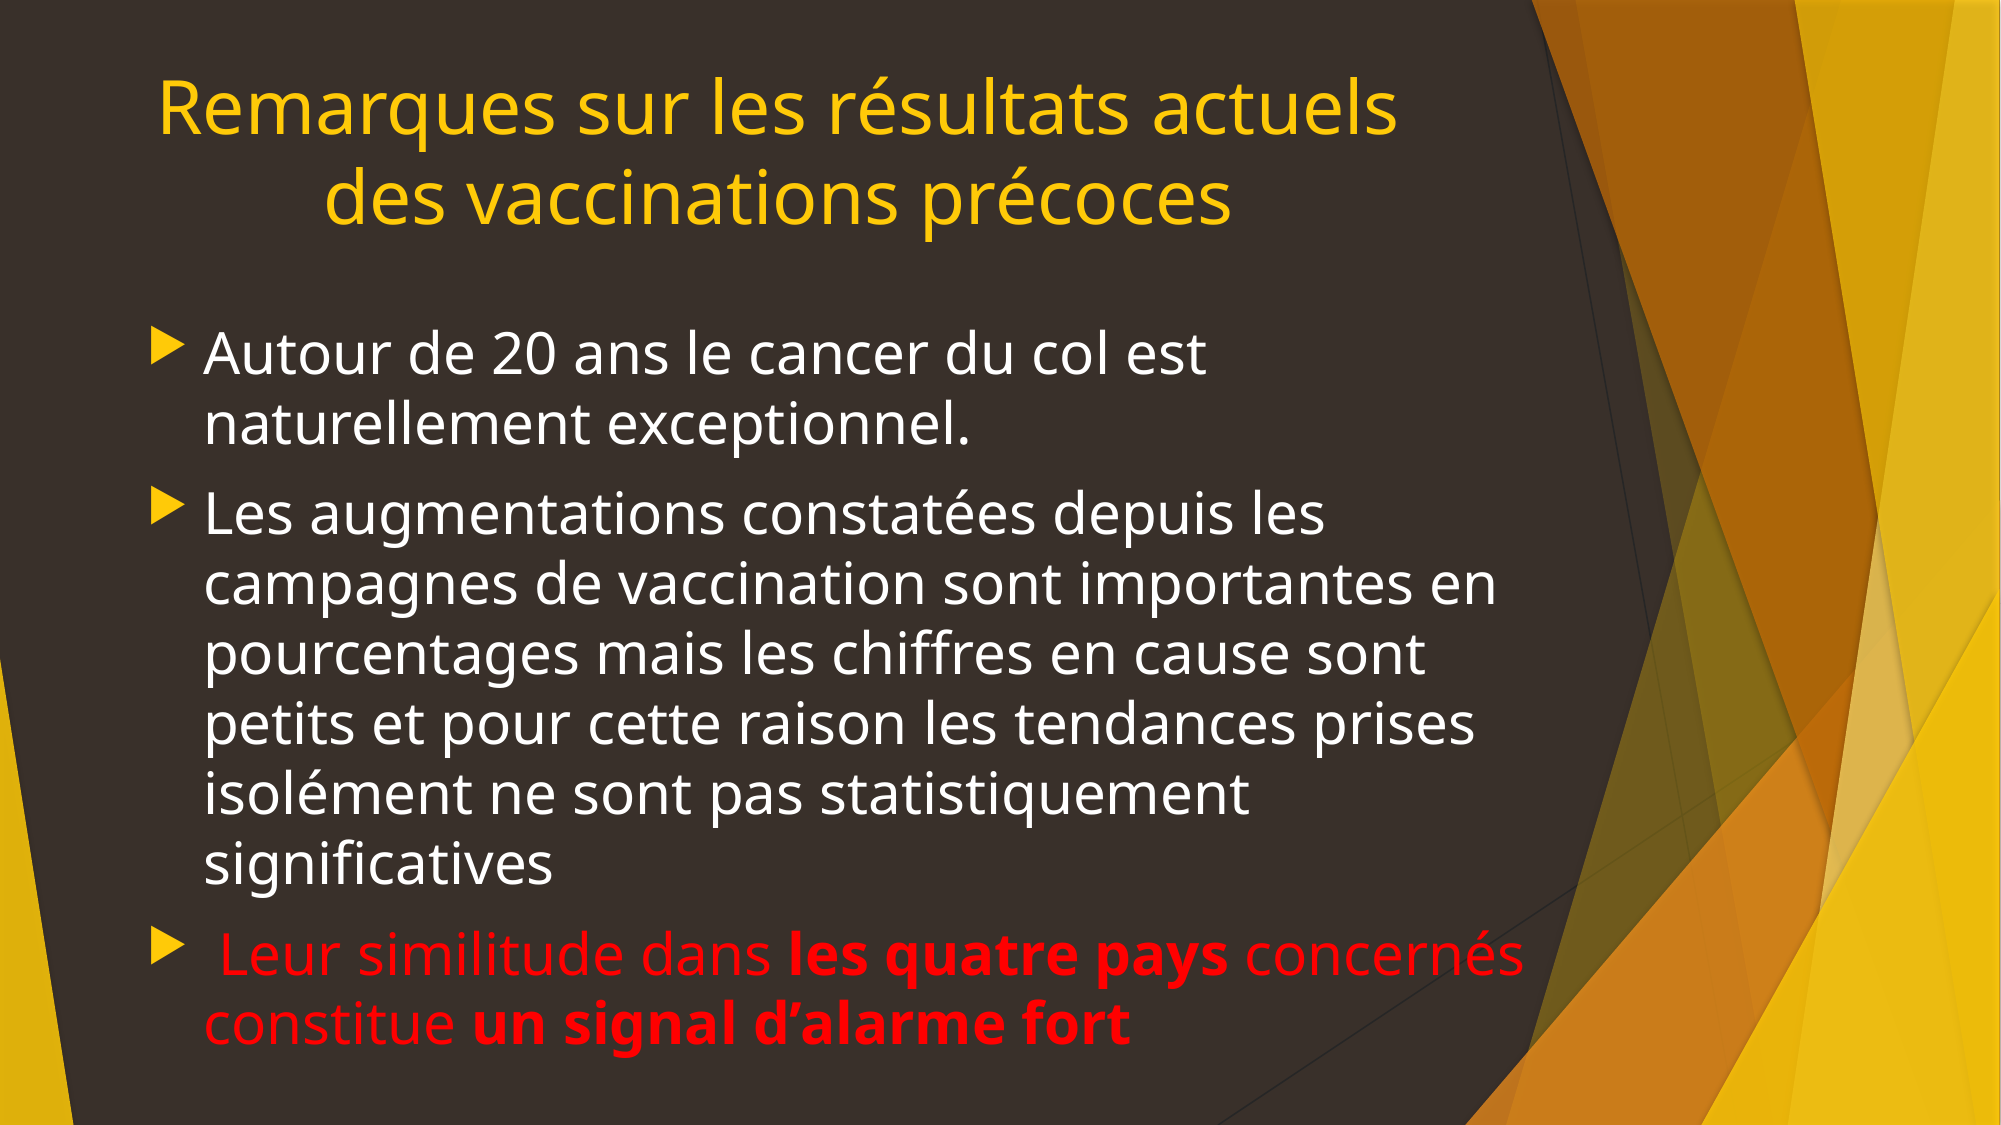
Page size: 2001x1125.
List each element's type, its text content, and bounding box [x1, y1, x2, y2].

list Autour de 20 ans le cancer du col est naturellement exceptionnel. Les augmentations constatées depuis les campagnes de vaccination sont importantes en pourcentages mais les chiffres en cause sont petits et pour cette raison les tendances prises isolément ne sont pas statistiquement significatives Leur similitude dans les quatre pays concernés constitue un signal d’alarme fort [131, 308, 1543, 1073]
title Remarques sur les résultats actuels des vaccinations précoces [131, 52, 1425, 269]
